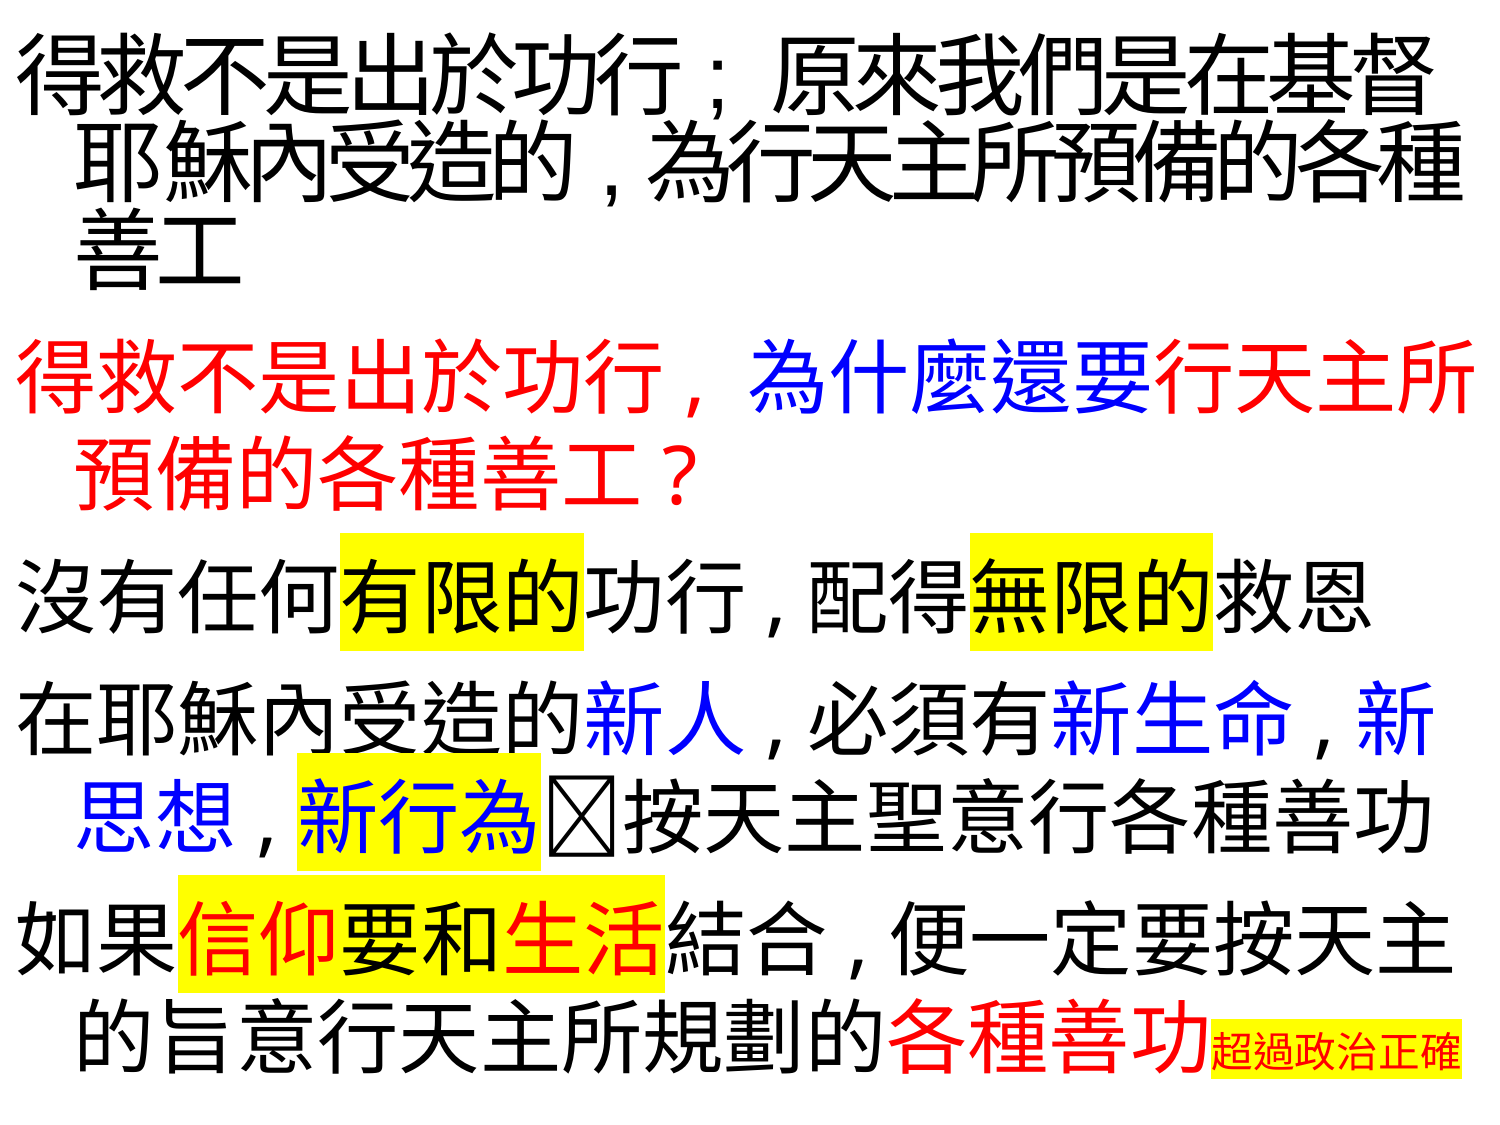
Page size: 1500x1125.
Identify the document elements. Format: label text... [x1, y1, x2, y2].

subtitle 得救不是出於功行; 原來我們是在基督耶穌內受造的,為行天主所預備的各種善工 得救不是出於功行, 為什麼還要行天主所預備的各種善工? 沒有任何有限的功行,配得無限的救恩 在耶穌內受造的新人,必須有新生命,新思想,新行為按天主聖意行各種善功 如果信仰要和生活結合,便一定要按天主的旨意行天主所規劃的各種善功超過政治正確 [0, 30, 1500, 1094]
